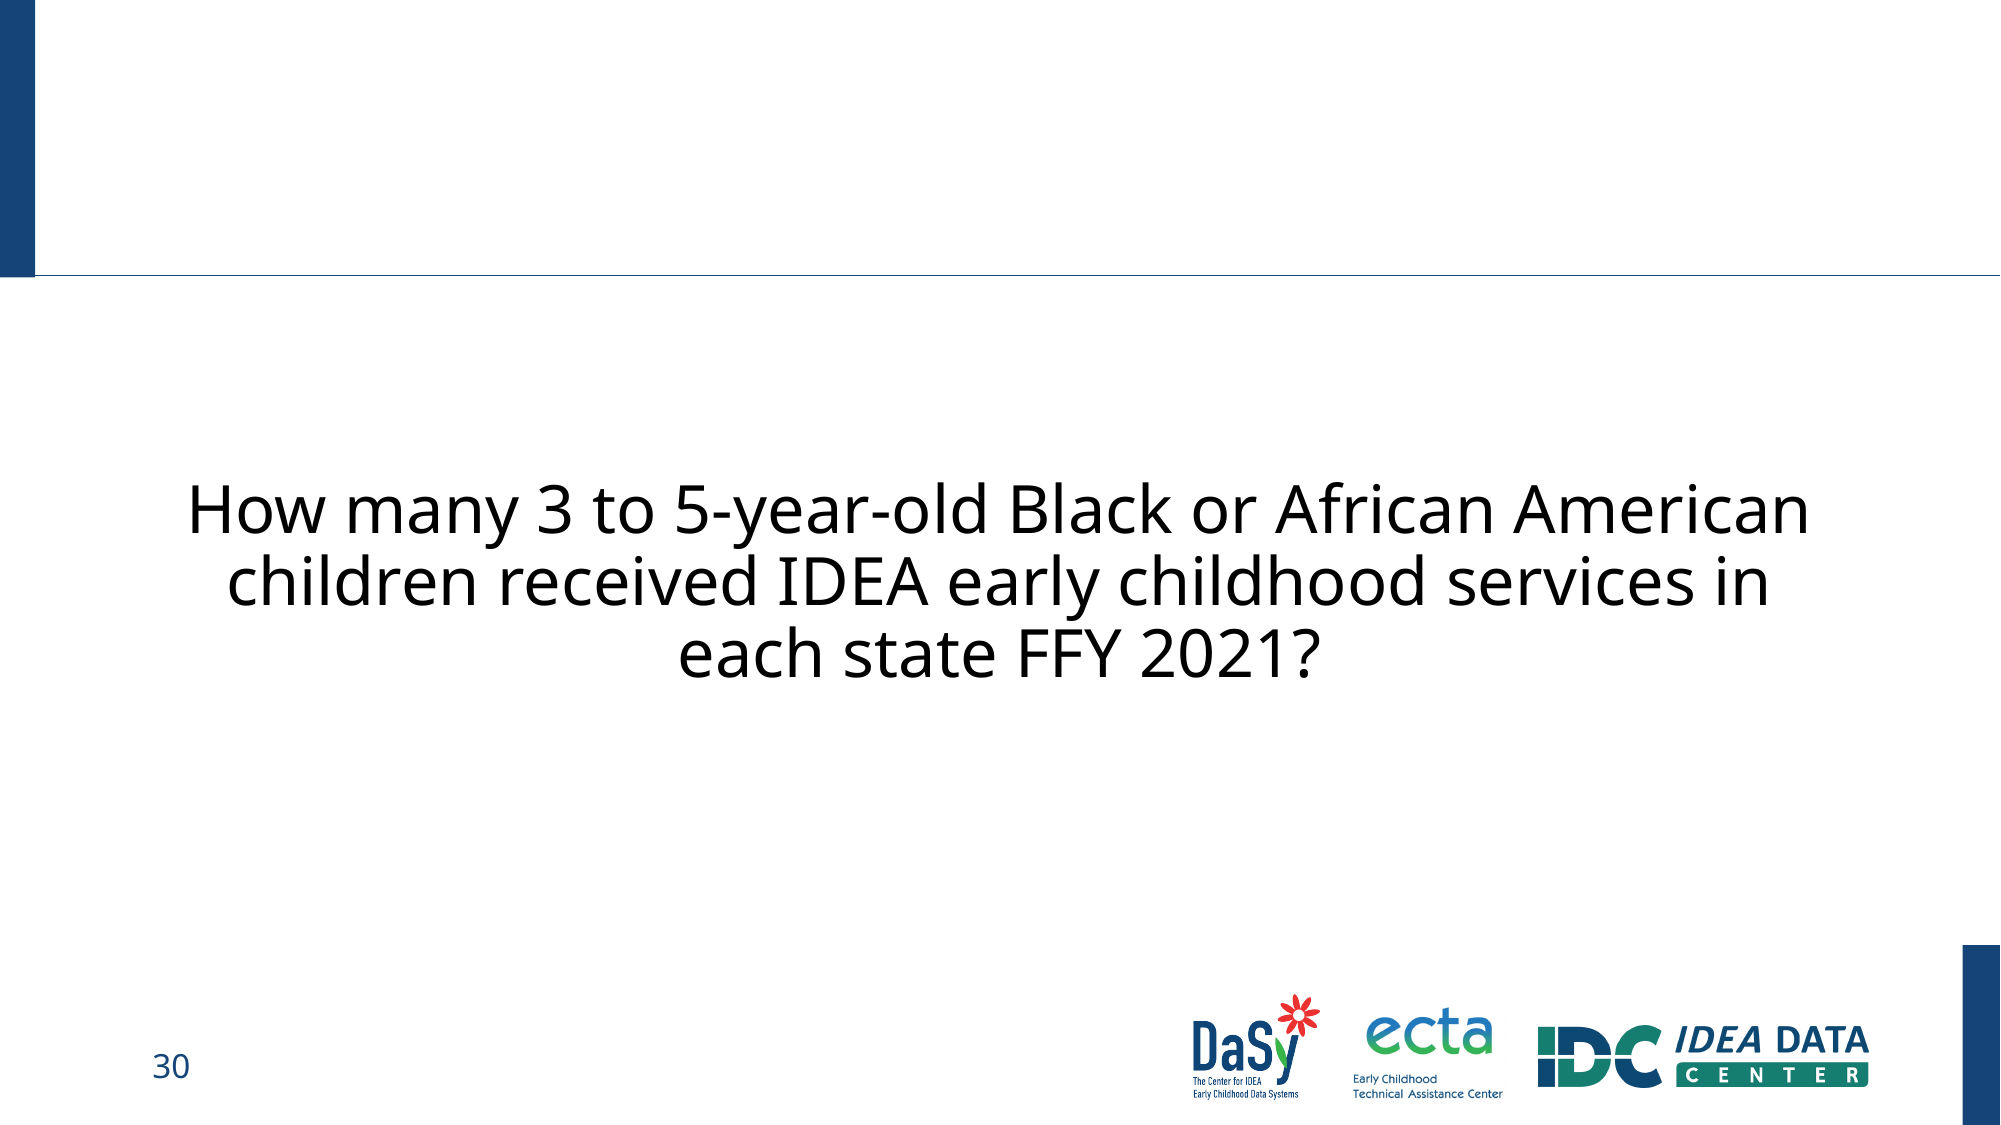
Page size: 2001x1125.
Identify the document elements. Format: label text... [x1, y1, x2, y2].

picture [1349, 1014, 1509, 1104]
picture [1193, 1014, 1320, 1100]
title How many 3 to 5-year-old Black or African American children received IDEA early childhood services in each state FFY 2021? [137, 468, 1863, 1014]
picture [1538, 1025, 1869, 1088]
